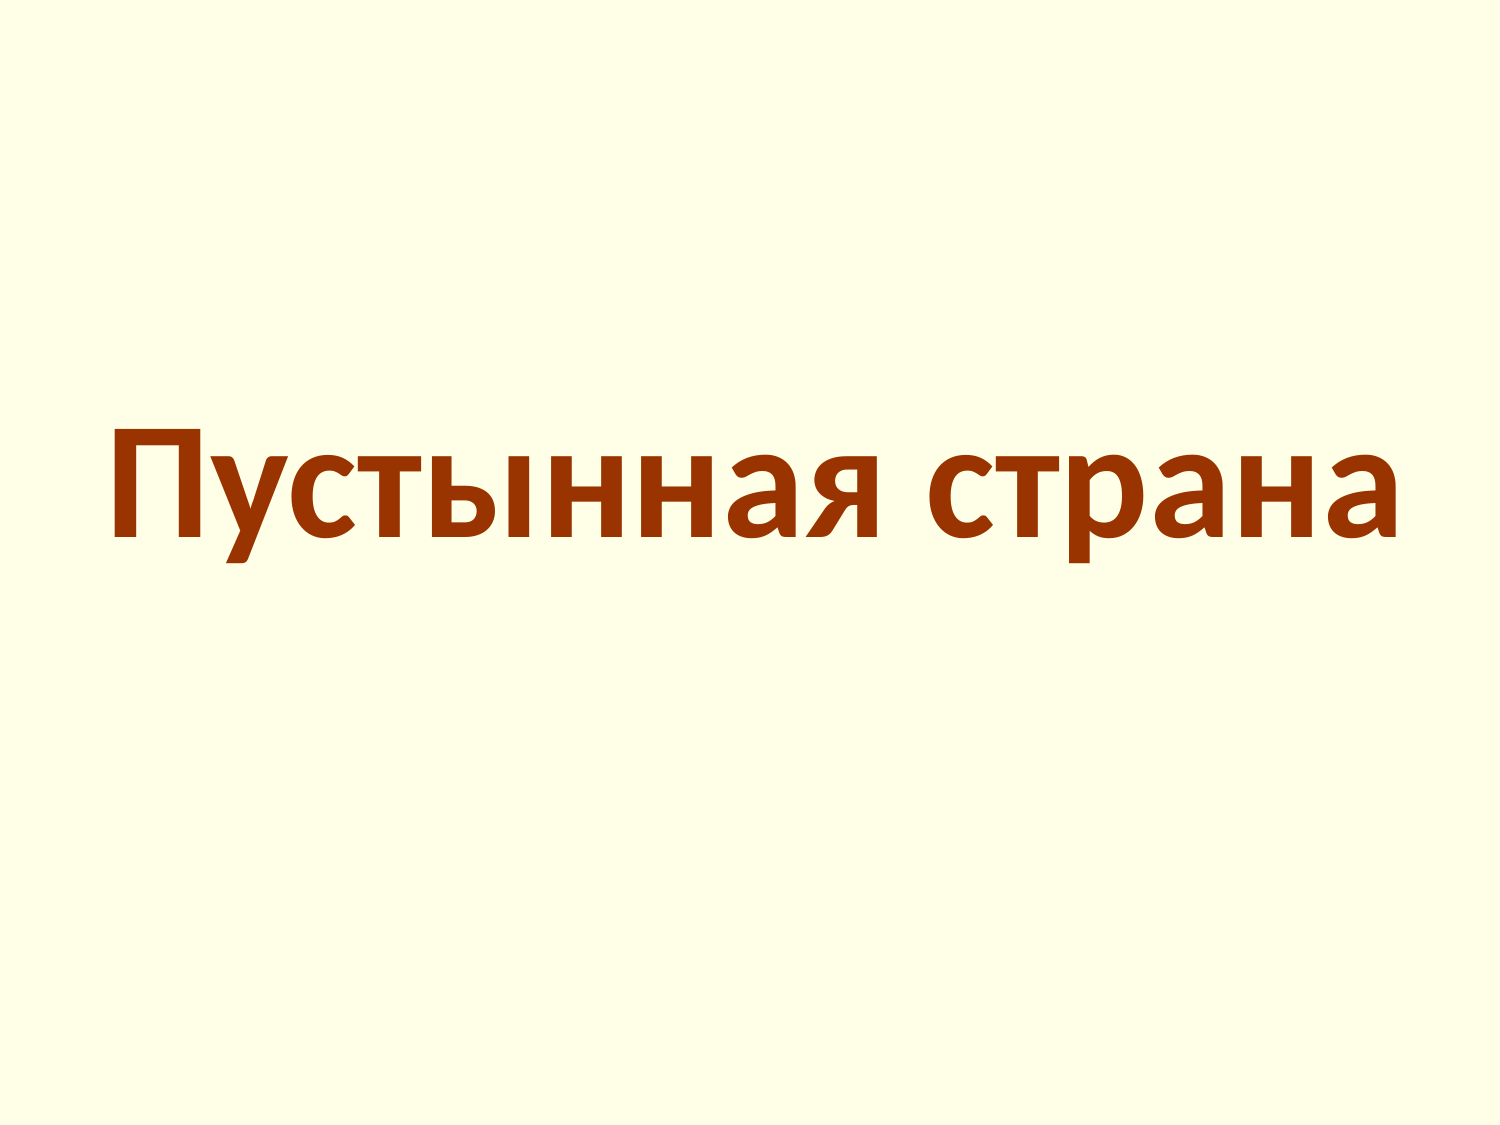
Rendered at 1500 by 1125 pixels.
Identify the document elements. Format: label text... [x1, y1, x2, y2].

text_box Пустынная страна [88, 363, 1424, 578]
